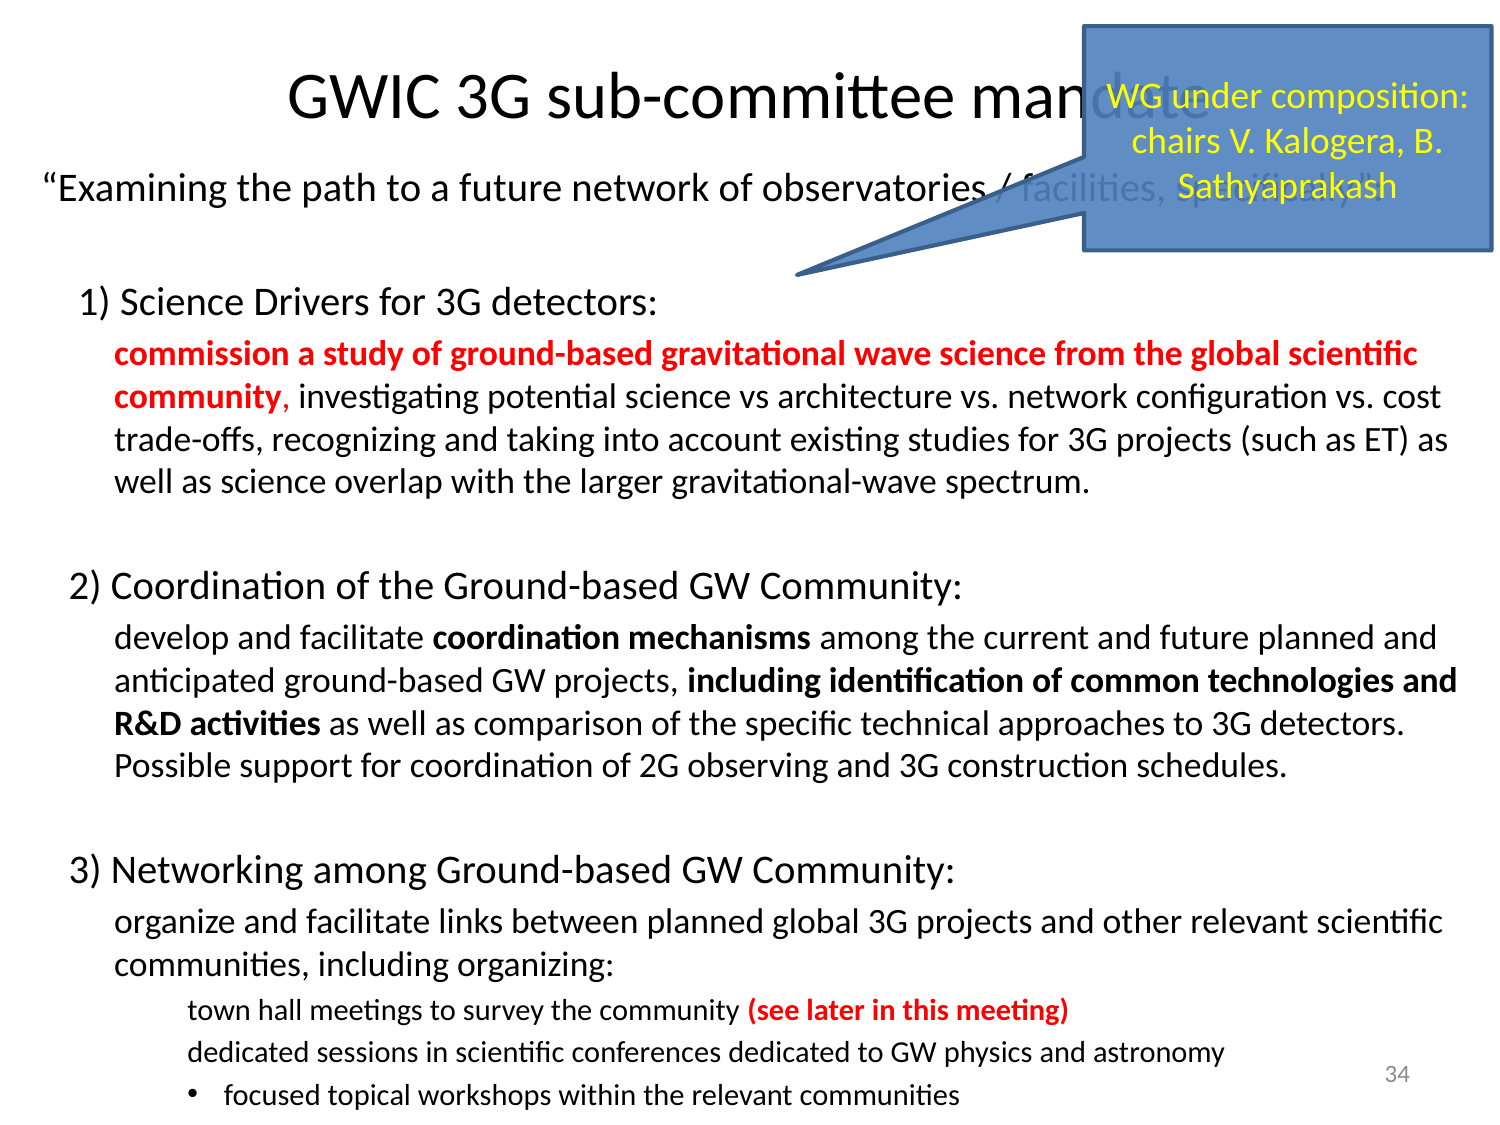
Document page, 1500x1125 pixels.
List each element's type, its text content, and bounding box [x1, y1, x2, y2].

slide_number 34 [1074, 1042, 1425, 1103]
list “Examining the path to a future network of observatories / facilities, specifically”: 1) Science Drivers for 3G detectors: commission a study of ground-based gravitational wave science from the global scientific community, investigating potential science vs architecture vs. network configuration vs. cost trade-offs, recognizing and taking into account existing studies for 3G projects (such as ET) as well as science overlap with the larger gravitational-wave spectrum. 2) Coordination of the Ground-based GW Community: develop and facilitate coordination mechanisms among the current and future planned and anticipated ground-based GW projects, including identification of common technologies and R&D activities as well as comparison of the specific technical approaches to 3G detectors. Possible support for coordination of 2G observing and 3G construction schedules. 3) Networking among Ground-based GW Community: organize and facilitate links between planned global 3G projects and other relevant scientific communities, including organizing: town hall meetings to survey the community (see later in this meeting) dedicated sessions in scientific conferences dedicated to GW physics and astronomy focused topical workshops within the relevant communities [25, 153, 1475, 1125]
text_box WG under composition: chairs V. Kalogera, B. Sathyaprakash [794, 24, 1494, 278]
title GWIC 3G sub-committee mandate [103, 21, 1397, 153]
